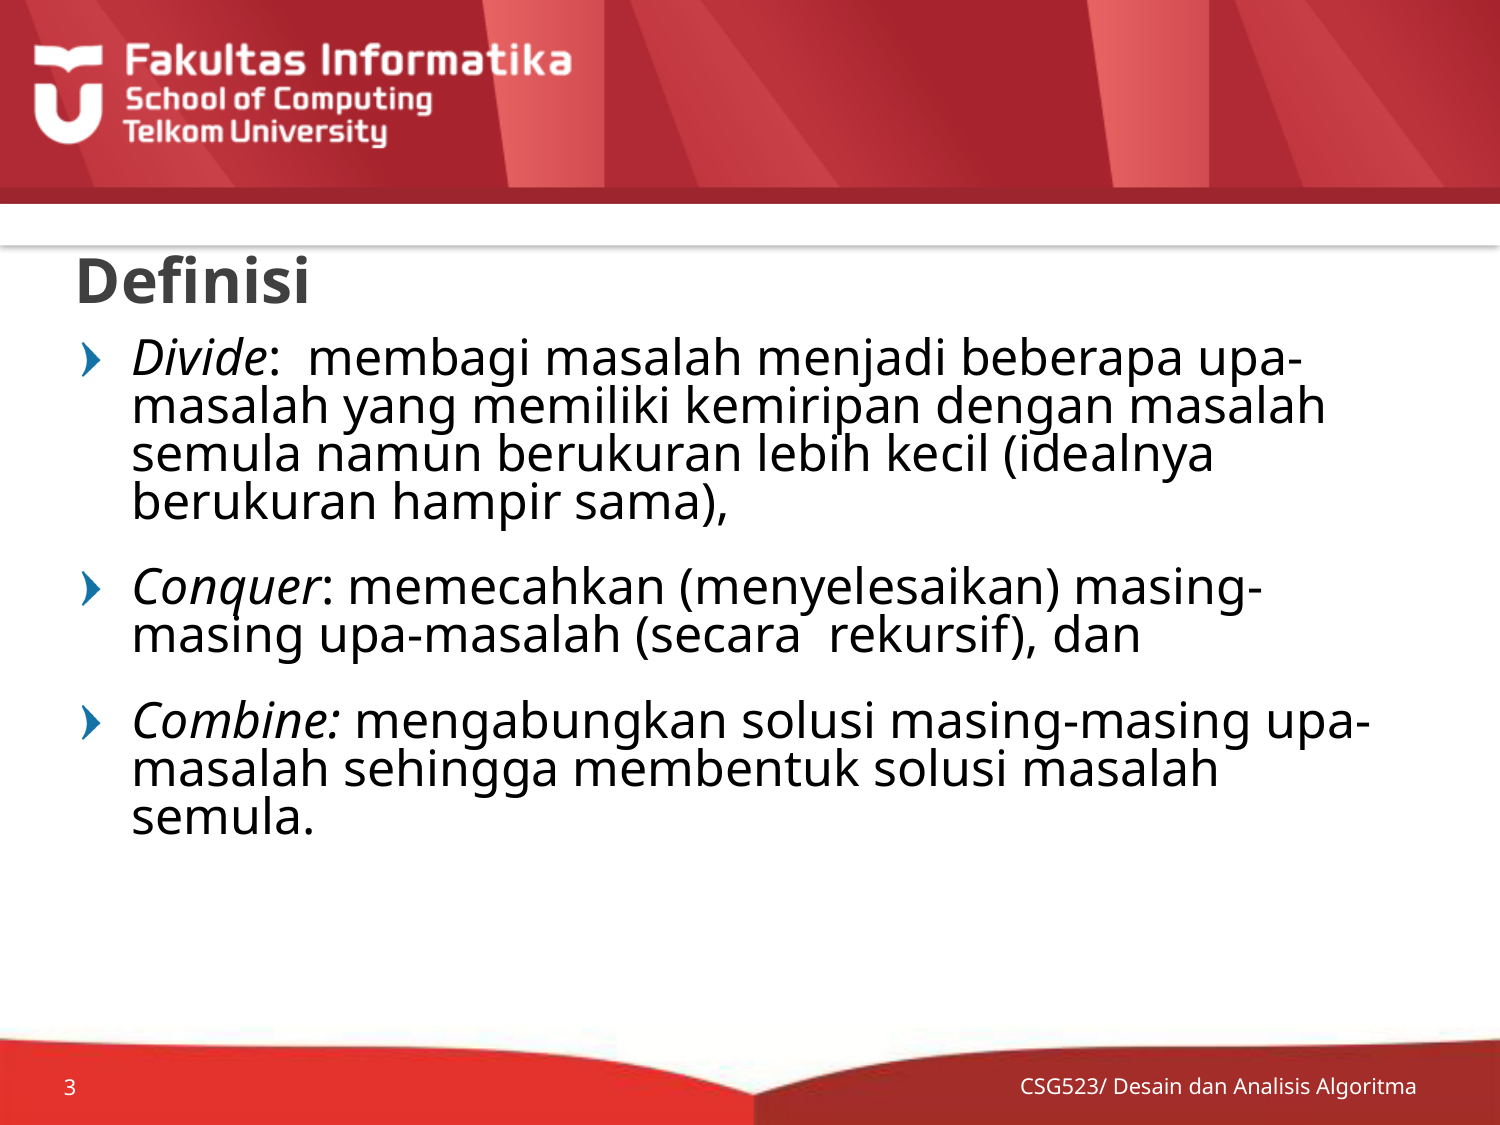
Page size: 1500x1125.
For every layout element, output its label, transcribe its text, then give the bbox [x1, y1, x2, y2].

slide_number 3 [63, 1058, 123, 1119]
list CSG523/ Desain dan Analisis Algoritma [888, 1058, 1433, 1119]
picture [75, 694, 104, 742]
list Divide: membagi masalah menjadi beberapa upa-masalah yang memiliki kemiripan dengan masalah semula namun berukuran lebih kecil (idealnya berukuran hampir sama), Conquer: memecahkan (menyelesaikan) masing-masing upa-masalah (secara rekursif), dan Combine: mengabungkan solusi masing-masing upa-masalah sehingga membentuk solusi masalah semula. [60, 329, 1426, 990]
title Definisi [59, 219, 1426, 325]
picture [75, 560, 104, 608]
picture [0, 0, 1500, 203]
picture [0, 1024, 1500, 1125]
picture [75, 331, 104, 379]
